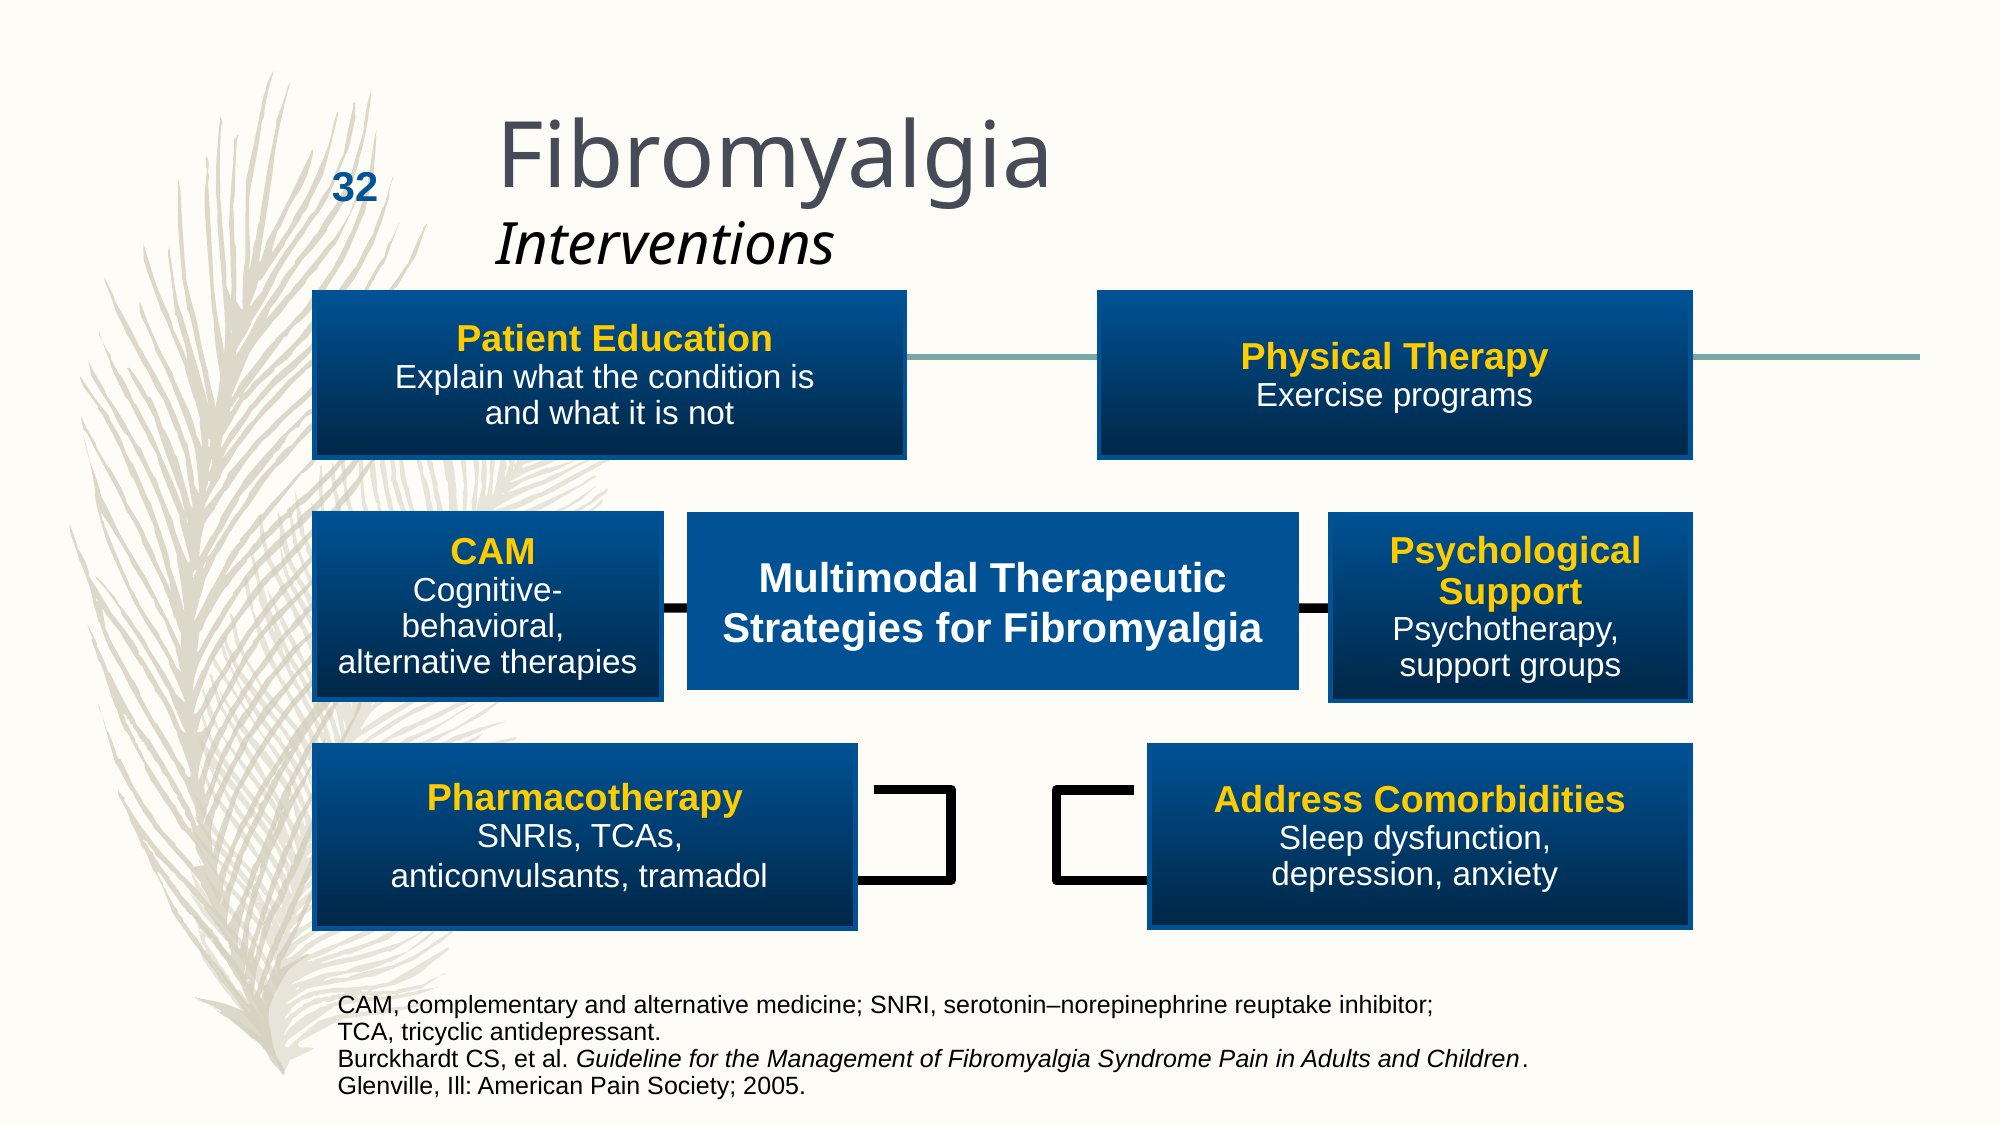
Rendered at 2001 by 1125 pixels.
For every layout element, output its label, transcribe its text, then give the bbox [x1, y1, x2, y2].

text_box Multimodal Therapeutic Strategies for Fibromyalgia [689, 514, 1297, 688]
title Fibromyalgia Interventions [481, 93, 1920, 350]
text_box CAM Cognitive- behavioral, alternative therapies [314, 513, 662, 700]
slide_number 32 [84, 118, 394, 218]
text_box Pharmacotherapy SNRIs, TCAs, anticonvulsants, tramadol [314, 745, 856, 929]
text_box Address Comorbidities Sleep dysfunction, depression, anxiety [1149, 745, 1691, 928]
text_box Patient Education Explain what the condition is and what it is not [314, 292, 906, 458]
text_box [1056, 789, 1149, 881]
text_box Psychological Support Psychotherapy, support groups [1330, 514, 1691, 701]
text_box [856, 789, 951, 881]
text_box Physical Therapy Exercise programs [1099, 292, 1691, 458]
text_box CAM, complementary and alternative medicine; SNRI, serotonin–norepinephrine reuptake inhibitor; TCA, tricyclic antidepressant. Burckhardt CS, et al. Guideline for the Management of Fibromyalgia Syndrome Pain in Adults and Children. Glenville, Ill: American Pain Society; 2005. [337, 992, 1700, 1100]
